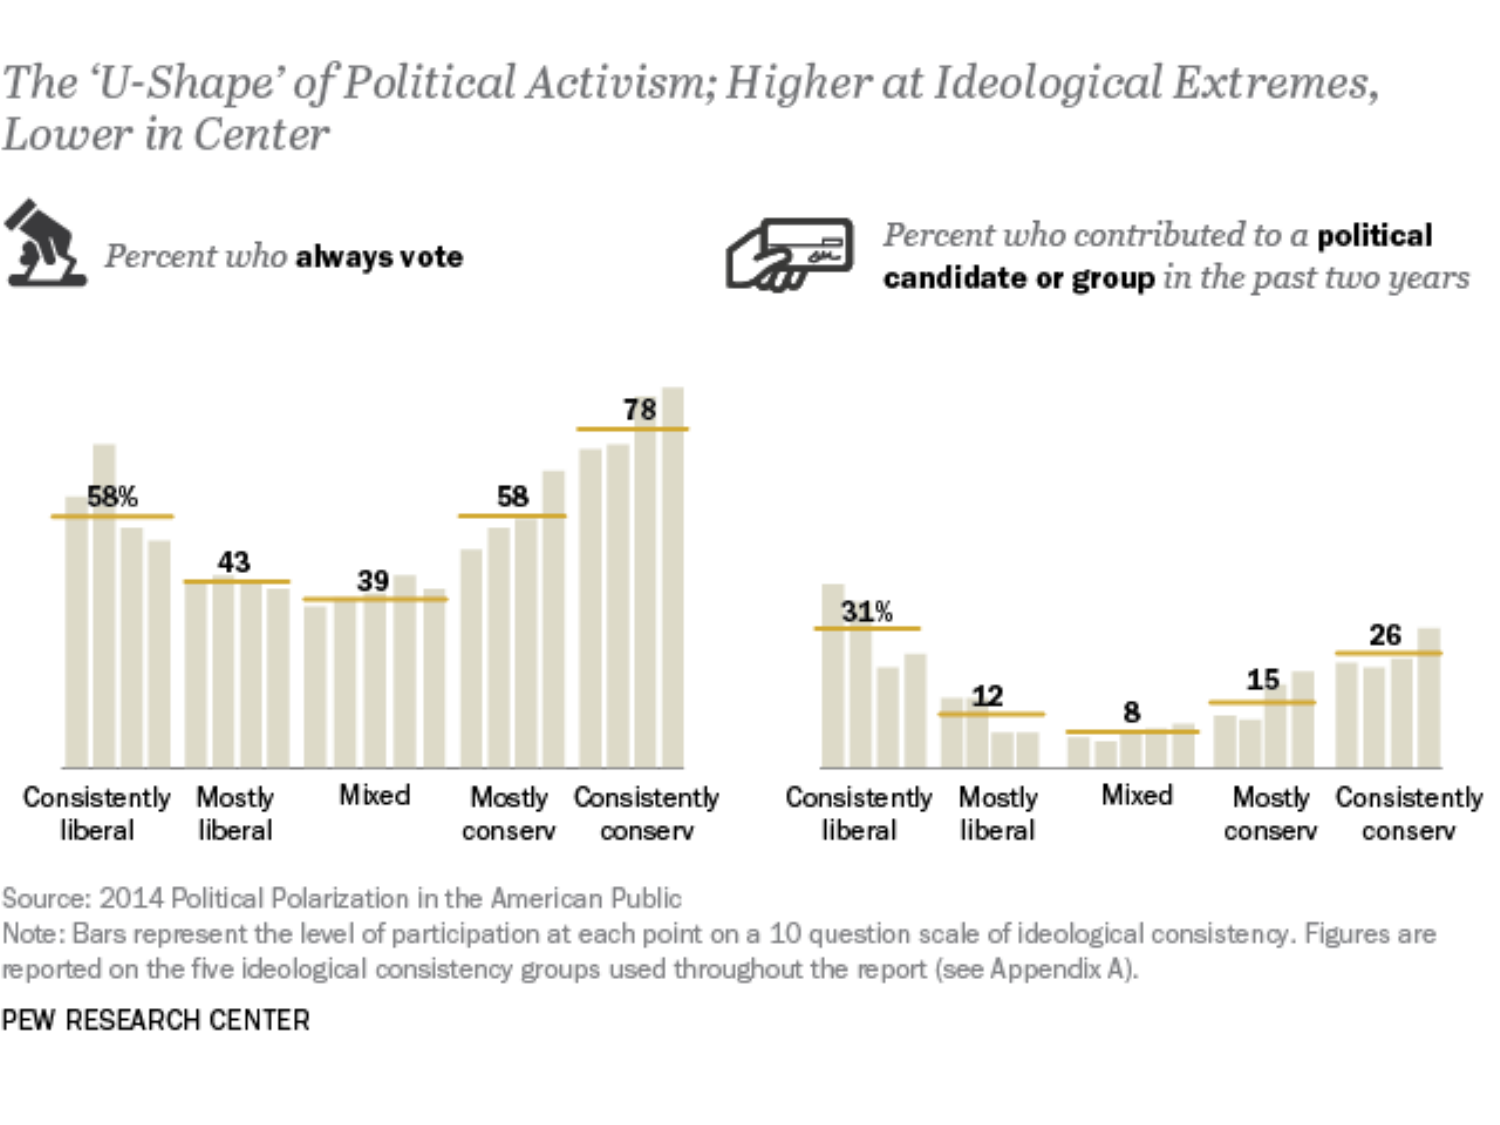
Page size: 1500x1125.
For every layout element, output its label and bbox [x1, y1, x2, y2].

picture [0, 59, 1500, 1033]
